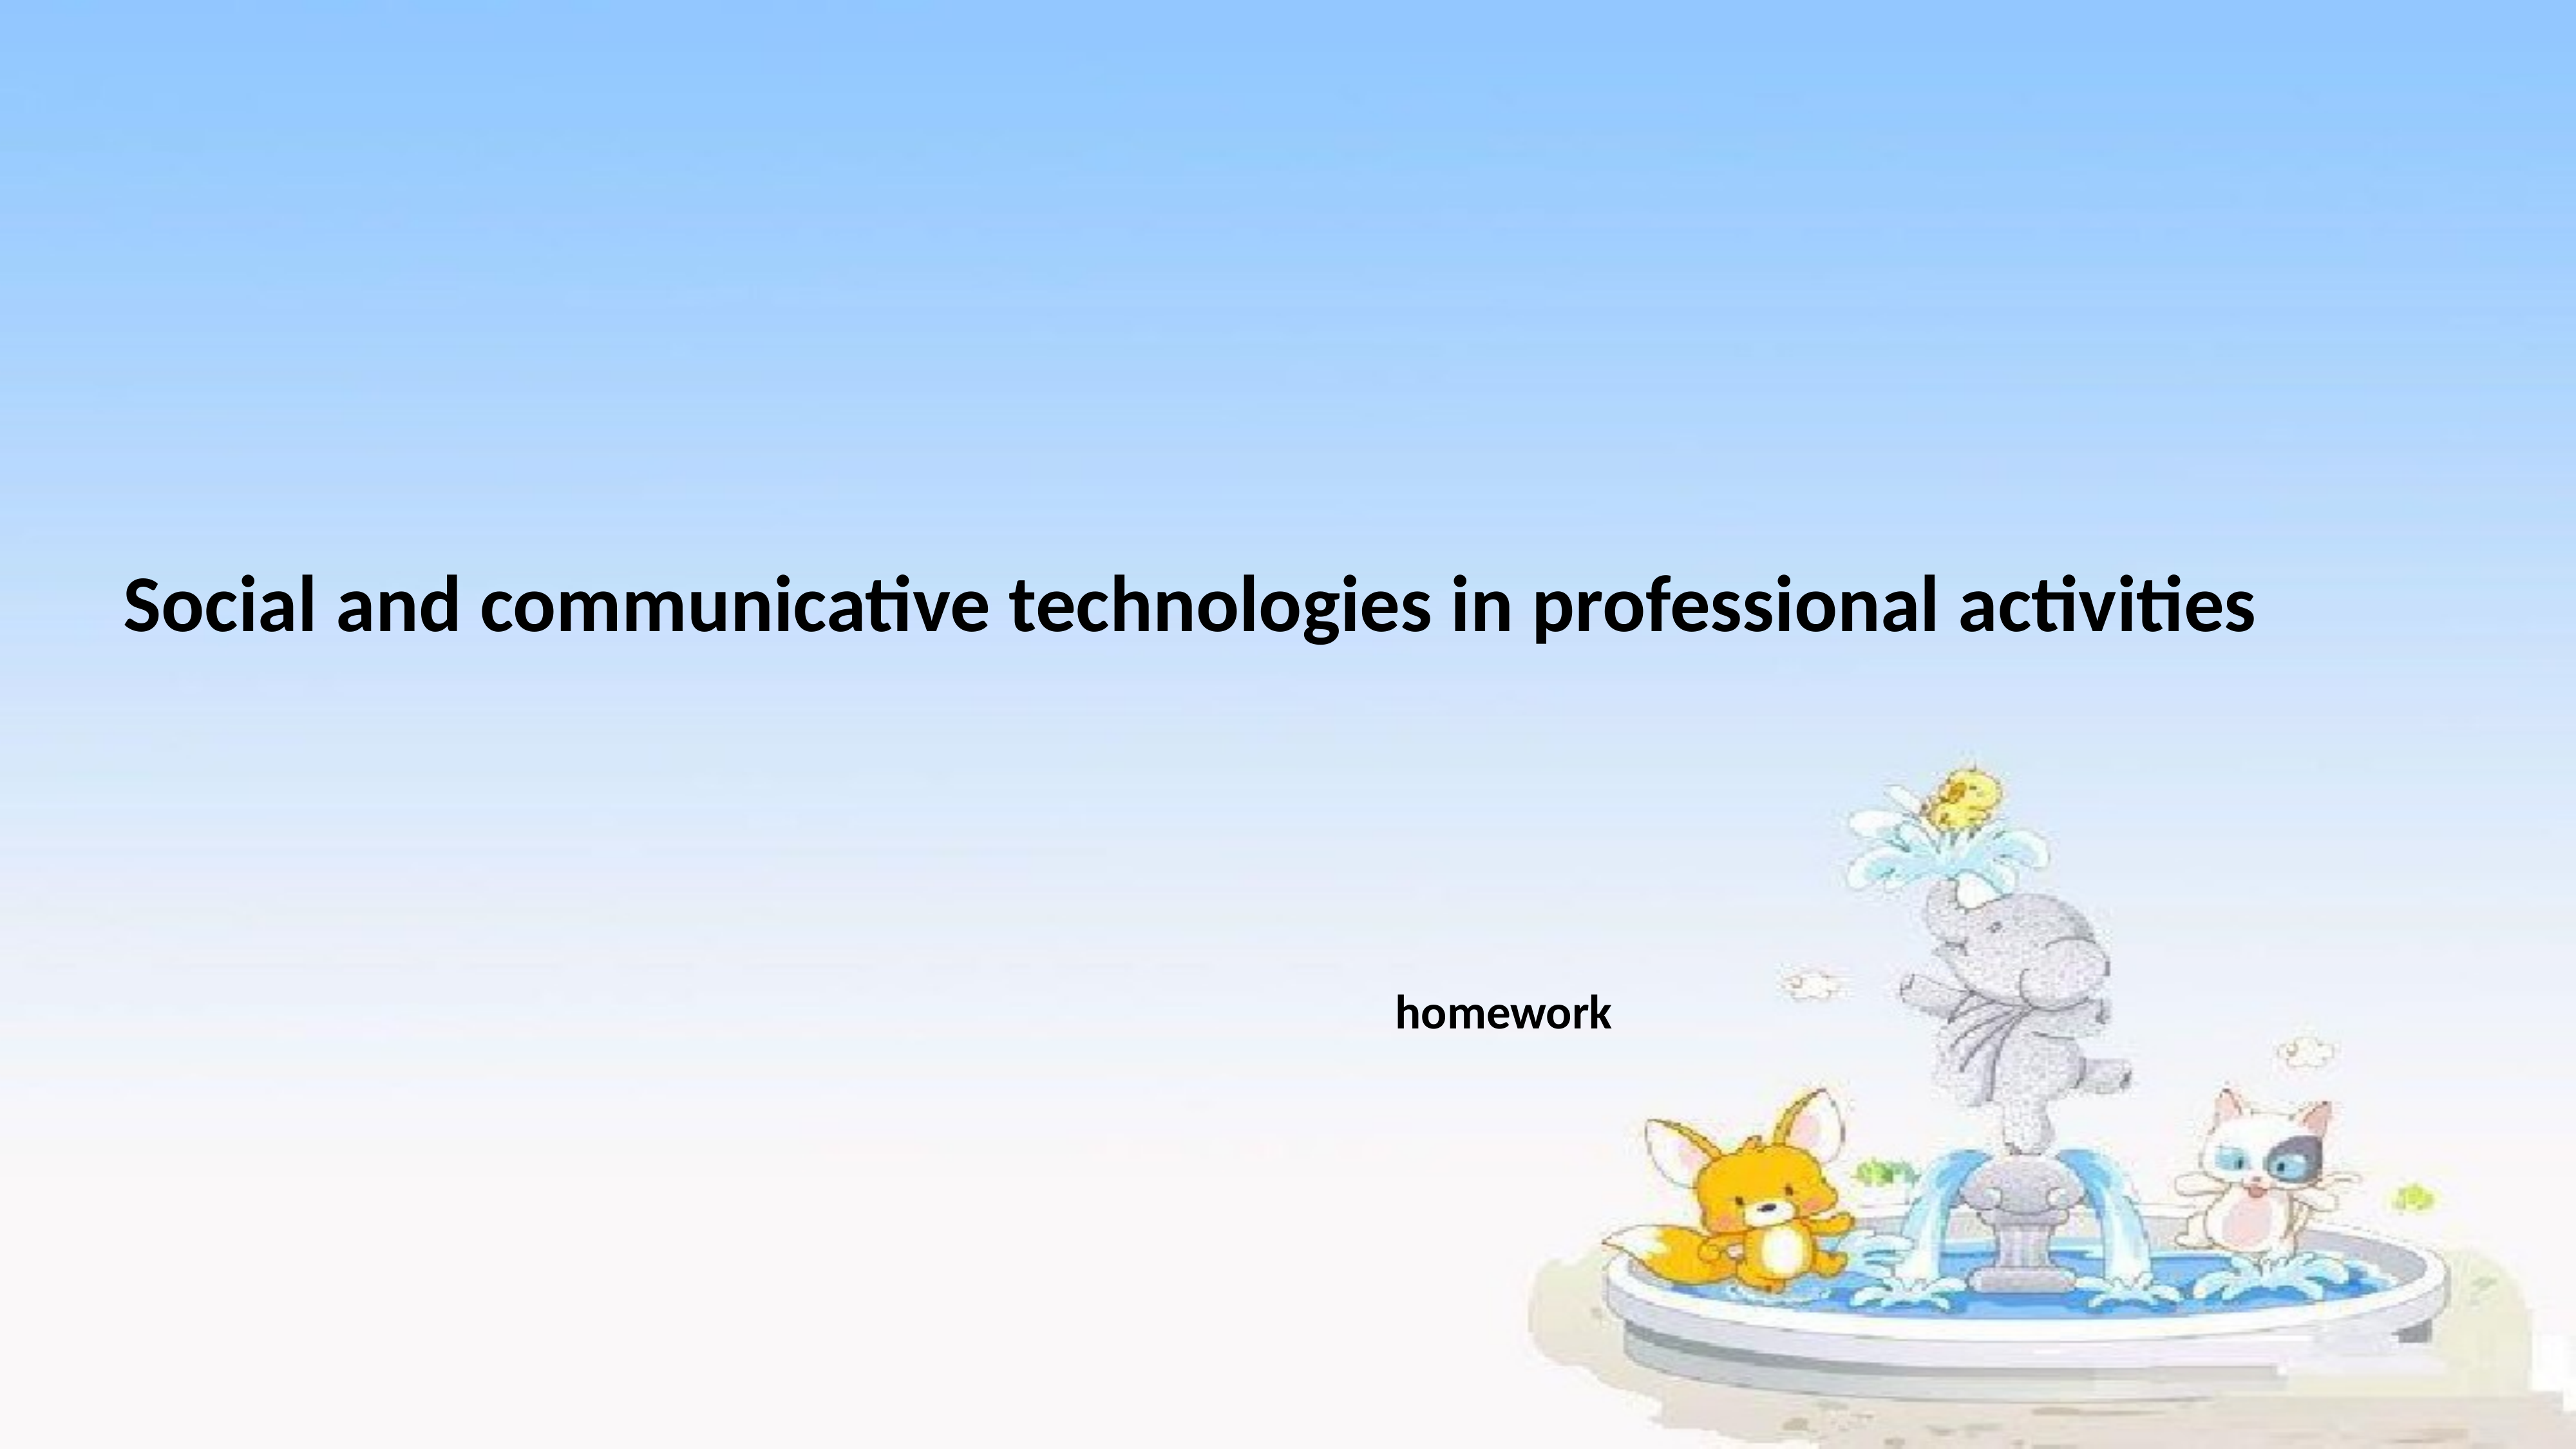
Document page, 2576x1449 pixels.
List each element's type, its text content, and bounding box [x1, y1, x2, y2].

title Social and communicative technologies in professional activities [123, 372, 2301, 811]
picture [0, 0, 2576, 1449]
text_box homework [1363, 976, 2063, 1044]
